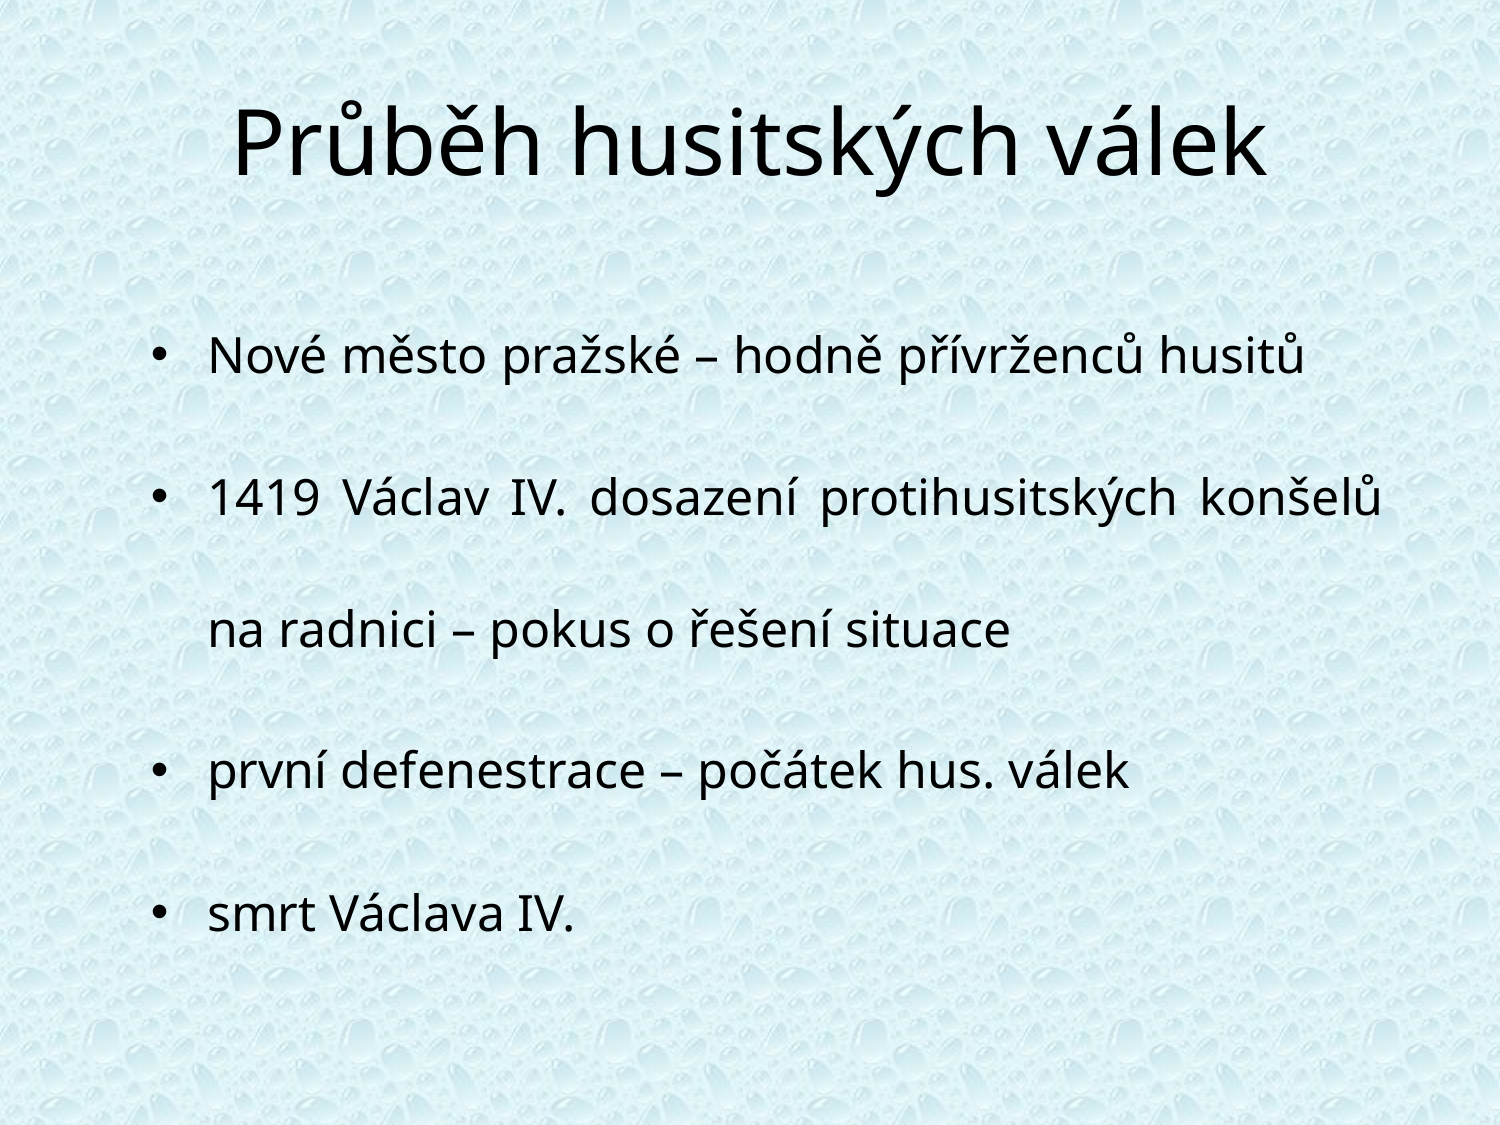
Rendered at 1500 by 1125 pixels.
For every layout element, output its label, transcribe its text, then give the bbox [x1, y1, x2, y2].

list Nové město pražské – hodně přívrženců husitů 1419 Václav IV. dosazení protihusitských konšelů na radnici – pokus o řešení situace první defenestrace – počátek hus. válek smrt Václava IV. [135, 243, 1400, 1000]
title Průběh husitských válek [75, 45, 1425, 233]
